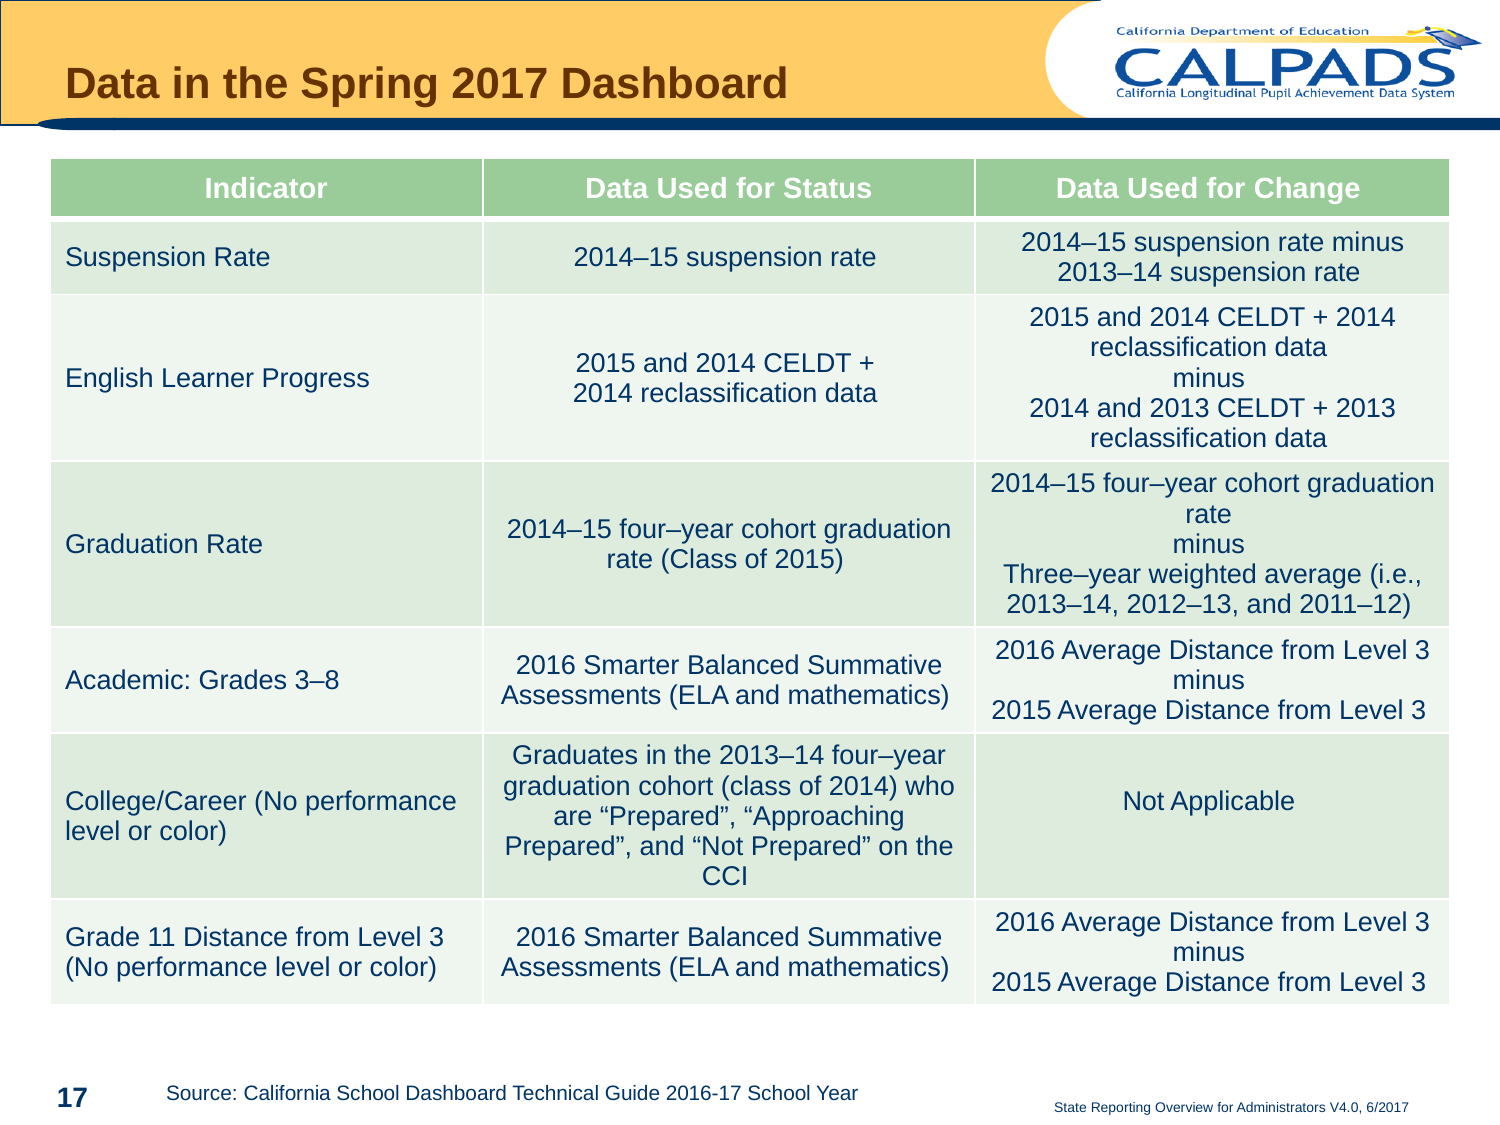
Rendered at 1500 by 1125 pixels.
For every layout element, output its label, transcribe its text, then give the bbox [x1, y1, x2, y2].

slide_number 17 [23, 1064, 121, 1121]
table_cell 2015 and 2014 CELDT + 2014 reclassification data [484, 295, 974, 460]
table_cell Graduates in the 2013–14 four–year graduation cohort (class of 2014) who are “Prepared”, “Approaching Prepared”, and “Not Prepared” on the CCI [484, 734, 974, 898]
table_cell 2014–15 four–year cohort graduation rate minus Three–year weighted average (i.e., 2013–14, 2012–13, and 2011–12) [976, 462, 1449, 626]
table_cell Suspension Rate [51, 222, 482, 294]
table_cell English Learner Progress [51, 295, 482, 460]
table_cell College/Career (No performance level or color) [51, 734, 482, 898]
table_header Data Used for Change [976, 159, 1449, 216]
table_cell 2014–15 suspension rate minus 2013–14 suspension rate [976, 222, 1449, 294]
table_cell 2014–15 four–year cohort graduation rate (Class of 2015) [484, 462, 974, 626]
table_cell 2016 Smarter Balanced Summative Assessments (ELA and mathematics) [484, 628, 974, 732]
table_cell Academic: Grades 3–8 [51, 628, 482, 732]
title Data in the Spring 2017 Dashboard [50, 28, 950, 116]
table_cell 2016 Smarter Balanced Summative Assessments (ELA and mathematics) [484, 900, 974, 1004]
table_cell Not Applicable [976, 734, 1449, 898]
text_box Source: California School Dashboard Technical Guide 2016-17 School Year [151, 1072, 907, 1113]
table_cell 2016 Average Distance from Level 3 minus 2015 Average Distance from Level 3 [976, 900, 1449, 1004]
table_cell 2016 Average Distance from Level 3 minus 2015 Average Distance from Level 3 [976, 628, 1449, 732]
footer State Reporting Overview for Administrators V4.0, 6/2017 [624, 1081, 1426, 1123]
table_cell Graduation Rate [51, 462, 482, 626]
table_cell 2015 and 2014 CELDT + 2014 reclassification data minus 2014 and 2013 CELDT + 2013 reclassification data [976, 295, 1449, 460]
picture [1112, 24, 1482, 100]
table_cell Grade 11 Distance from Level 3 (No performance level or color) [51, 900, 482, 1004]
table_cell 2014–15 suspension rate [484, 222, 974, 294]
table_header Data Used for Status [484, 159, 974, 216]
table_header Indicator [51, 159, 482, 216]
